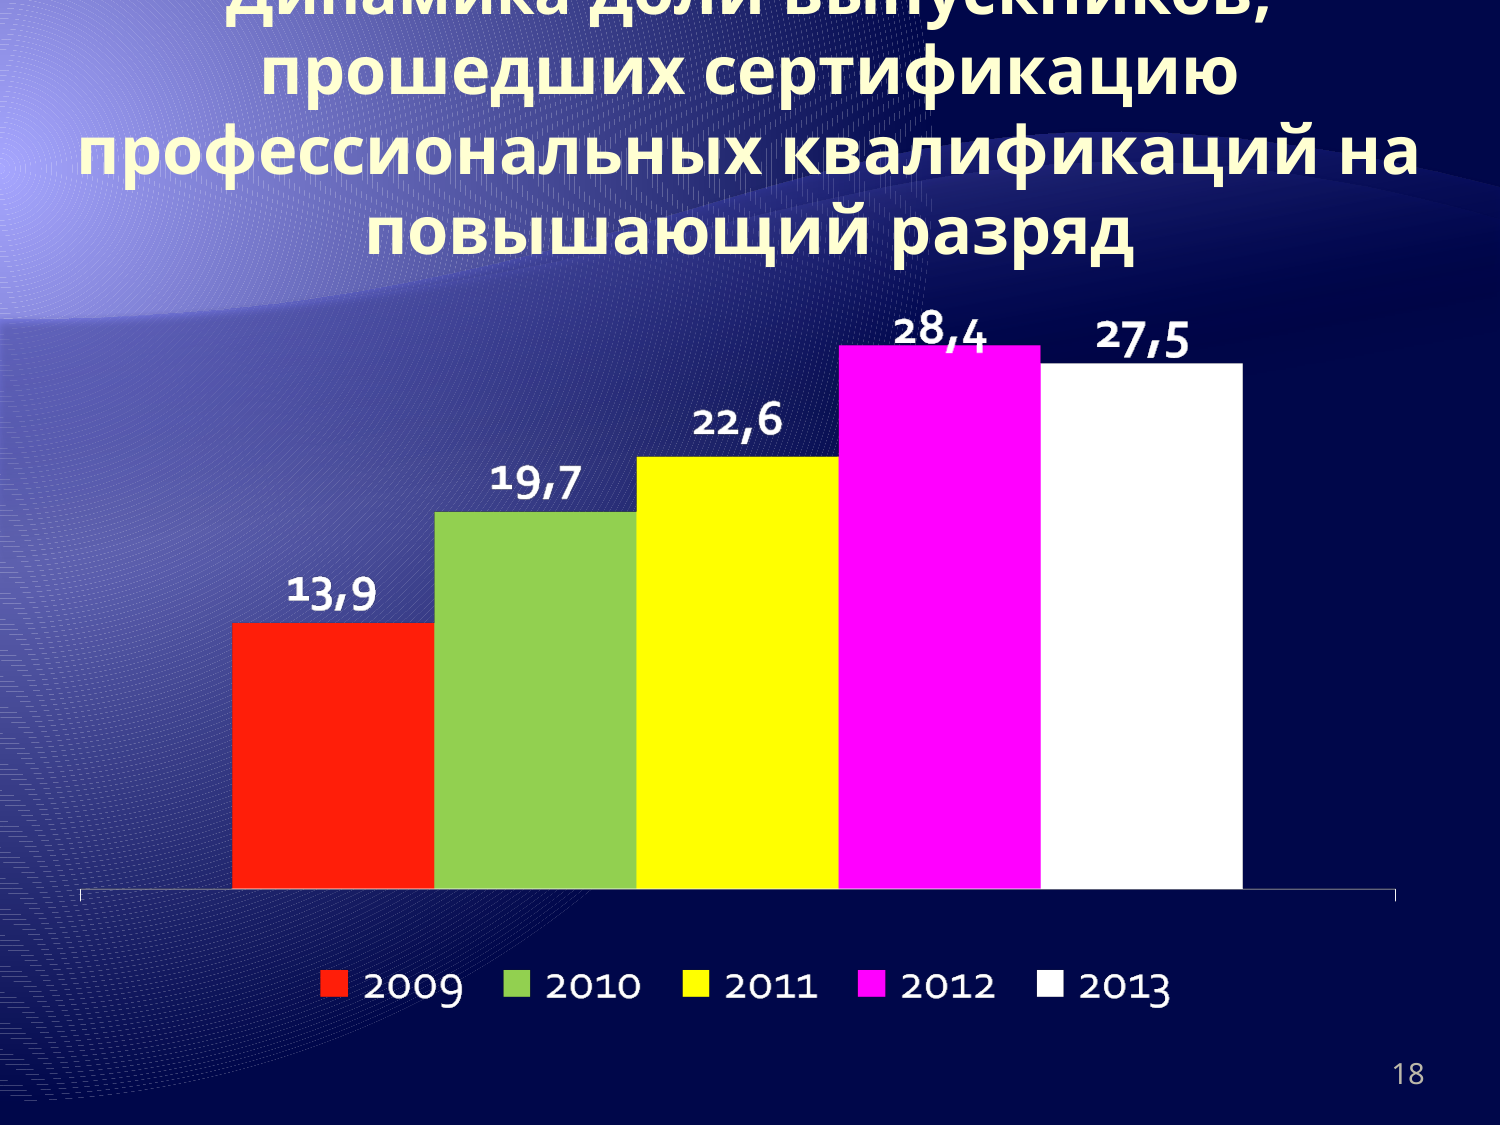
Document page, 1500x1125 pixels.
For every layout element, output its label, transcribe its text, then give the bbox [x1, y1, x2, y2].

slide_number 18 [1337, 1042, 1425, 1103]
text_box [58, 292, 1419, 1032]
title Динамика доли выпускников, прошедших сертификацию профессиональных квалификаций на повышающий разряд [35, 117, 1465, 270]
